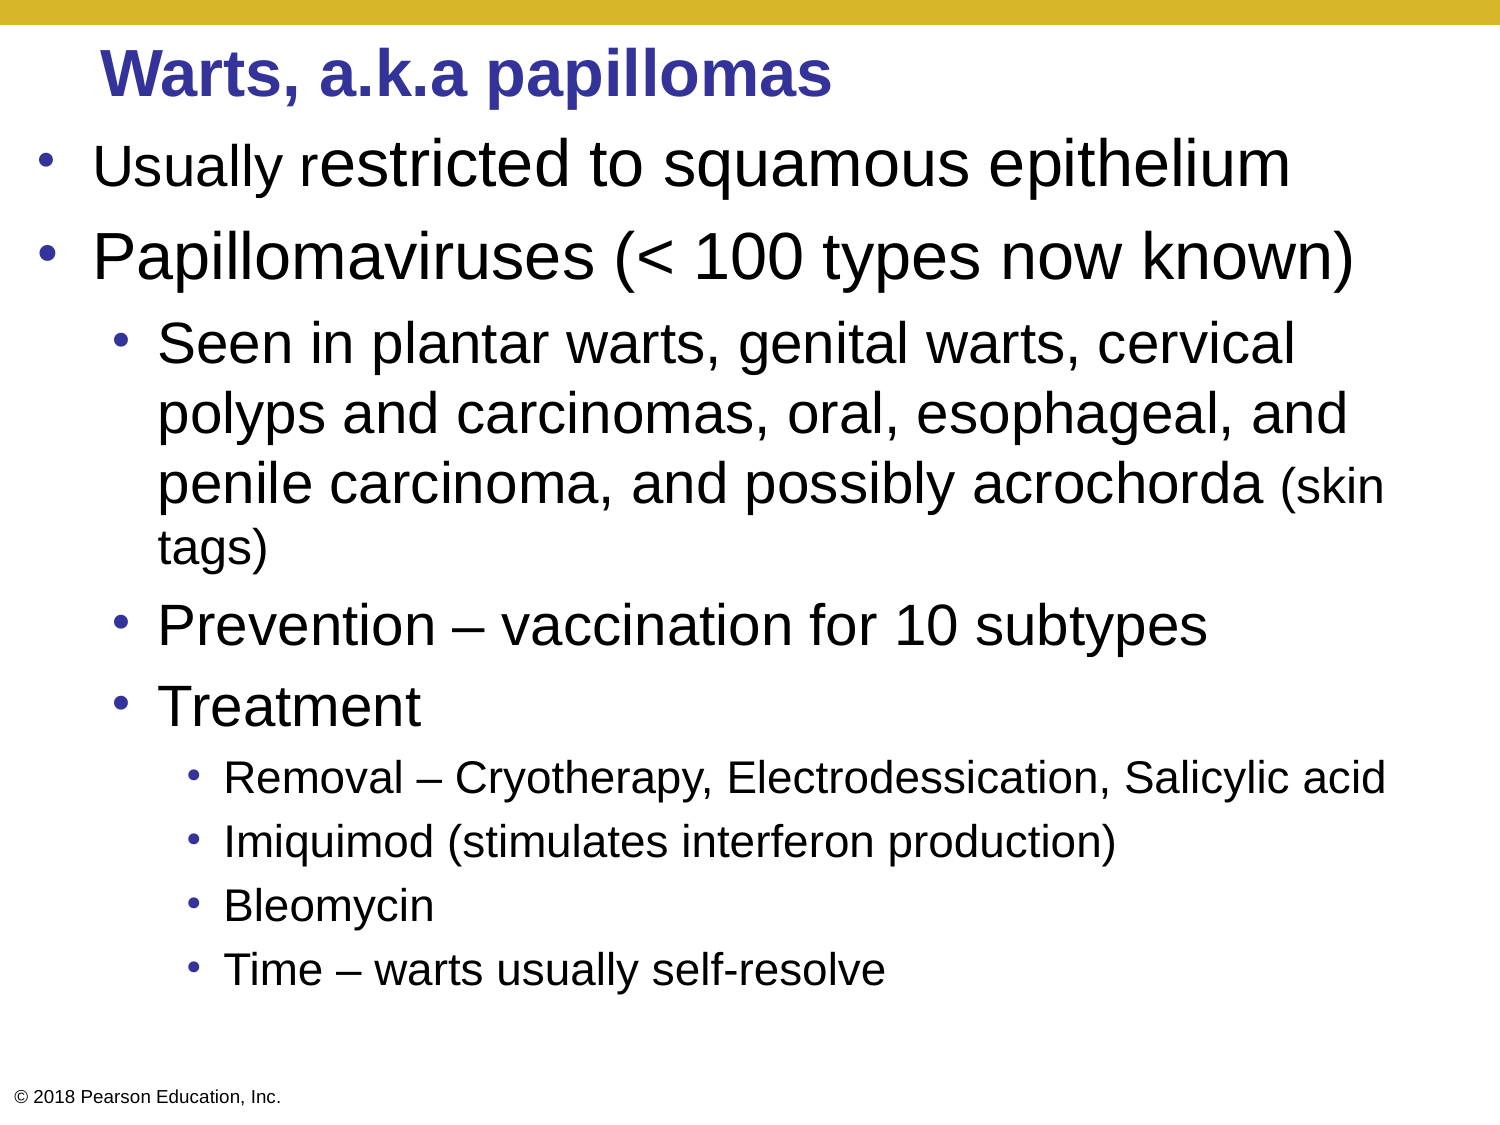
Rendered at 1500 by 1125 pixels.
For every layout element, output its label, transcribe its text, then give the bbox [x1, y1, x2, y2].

title Warts, a.k.a papillomas [38, 14, 1463, 125]
list Usually restricted to squamous epithelium Papillomaviruses (< 100 types now known) Seen in plantar warts, genital warts, cervical polyps and carcinomas, oral, esophageal, and penile carcinoma, and possibly acrochorda (skin tags) Prevention – vaccination for 10 subtypes Treatment Removal – Cryotherapy, Electrodessication, Salicylic acid Imiquimod (stimulates interferon production) Bleomycin Time – warts usually self-resolve [20, 112, 1446, 1125]
